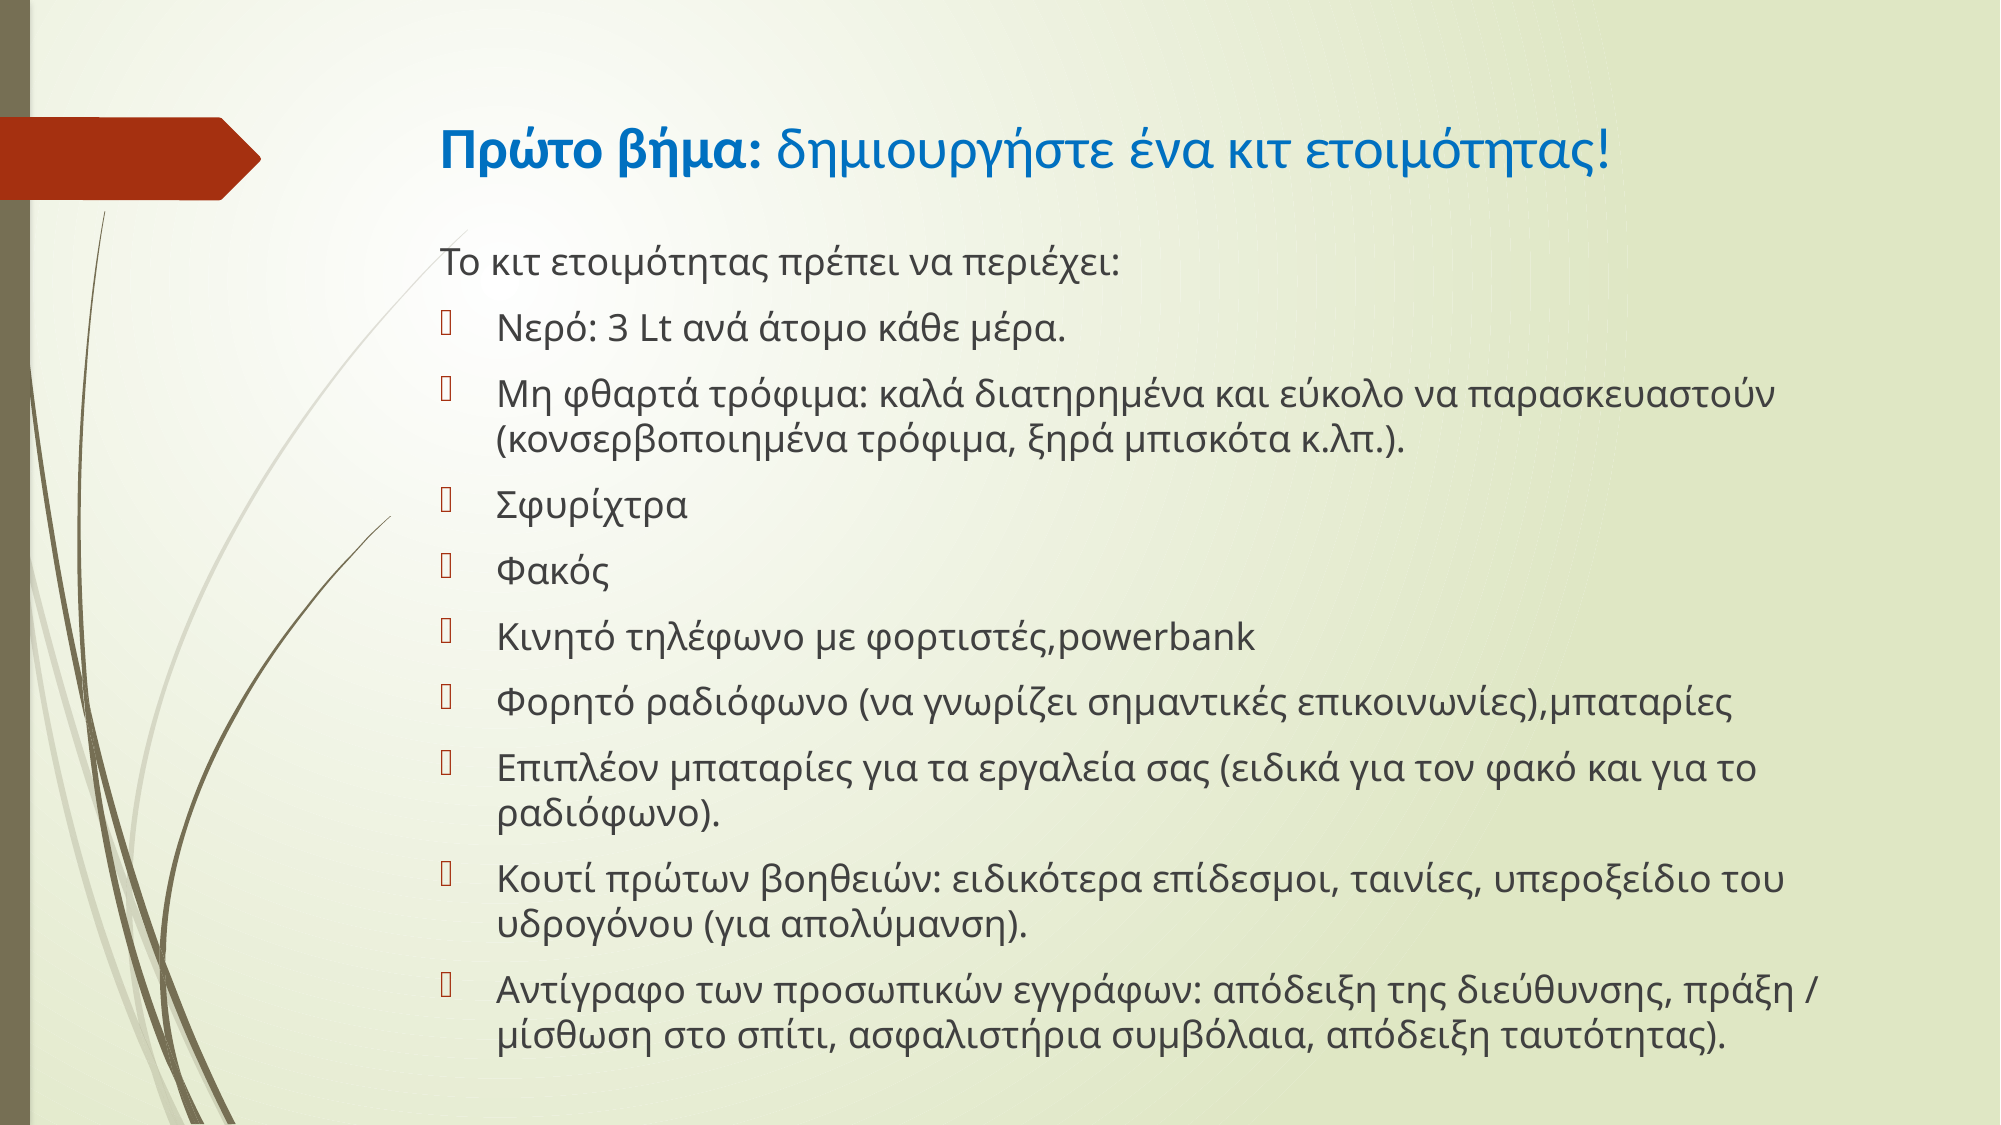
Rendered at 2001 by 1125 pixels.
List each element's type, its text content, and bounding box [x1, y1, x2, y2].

title Πρώτο βήμα: δημιουργήστε ένα κιτ ετοιμότητας! [425, 102, 1888, 230]
list Το κιτ ετοιμότητας πρέπει να περιέχει: Νερό: 3 Lt ανά άτομο κάθε μέρα. Μη φθαρτά τρόφιμα: καλά διατηρημένα και εύκολο να παρασκευαστούν (κονσερβοποιημένα τρόφιμα, ξηρά μπισκότα κ.λπ.). Σφυρίχτρα Φακός Κινητό τηλέφωνο με φορτιστές,powerbank Φορητό ραδιόφωνο (να γνωρίζει σημαντικές επικοινωνίες),μπαταρίες Επιπλέον μπαταρίες για τα εργαλεία σας (ειδικά για τον φακό και για το ραδιόφωνο). Κουτί πρώτων βοηθειών: ειδικότερα επίδεσμοι, ταινίες, υπεροξείδιο του υδρογόνου (για απολύμανση). Αντίγραφο των προσωπικών εγγράφων: απόδειξη της διεύθυνσης, πράξη / μίσθωση στο σπίτι, ασφαλιστήρια συμβόλαια, απόδειξη ταυτότητας). [424, 230, 1888, 970]
